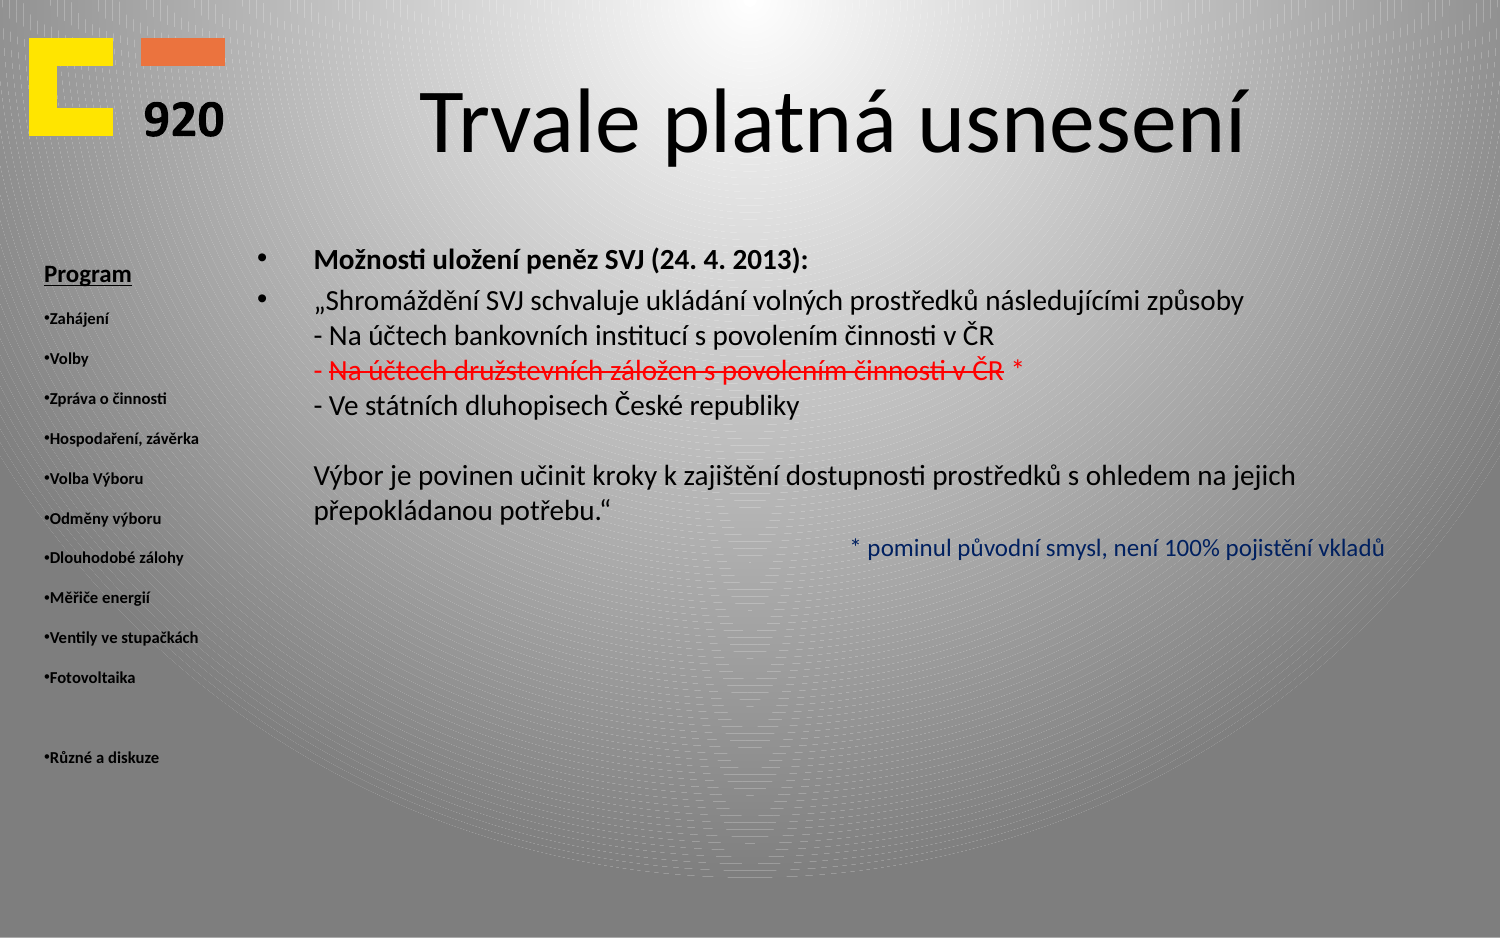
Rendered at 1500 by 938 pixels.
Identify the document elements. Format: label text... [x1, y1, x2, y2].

title Trvale platná usnesení [242, 37, 1425, 194]
text_box Program Zahájení Volby Zpráva o činnosti Hospodaření, závěrka Volba Výboru Odměny výboru Dlouhodobé zálohy Měřiče energií Ventily ve stupačkách Fotovoltaika Různé a diskuze [29, 220, 219, 815]
list Možnosti uložení peněz SVJ (24. 4. 2013): „Shromáždění SVJ schvaluje ukládání volných prostředků následujícími způsoby - Na účtech bankovních institucí s povolením činnosti v ČR - Na účtech družstevních záložen s povolením činnosti v ČR * - Ve státních dluhopisech České republiky Výbor je povinen učinit kroky k zajištění dostupnosti prostředků s ohledem na jejich přepokládanou potřebu.“ * pominul původní smysl, není 100% pojistění vkladů [242, 232, 1424, 894]
